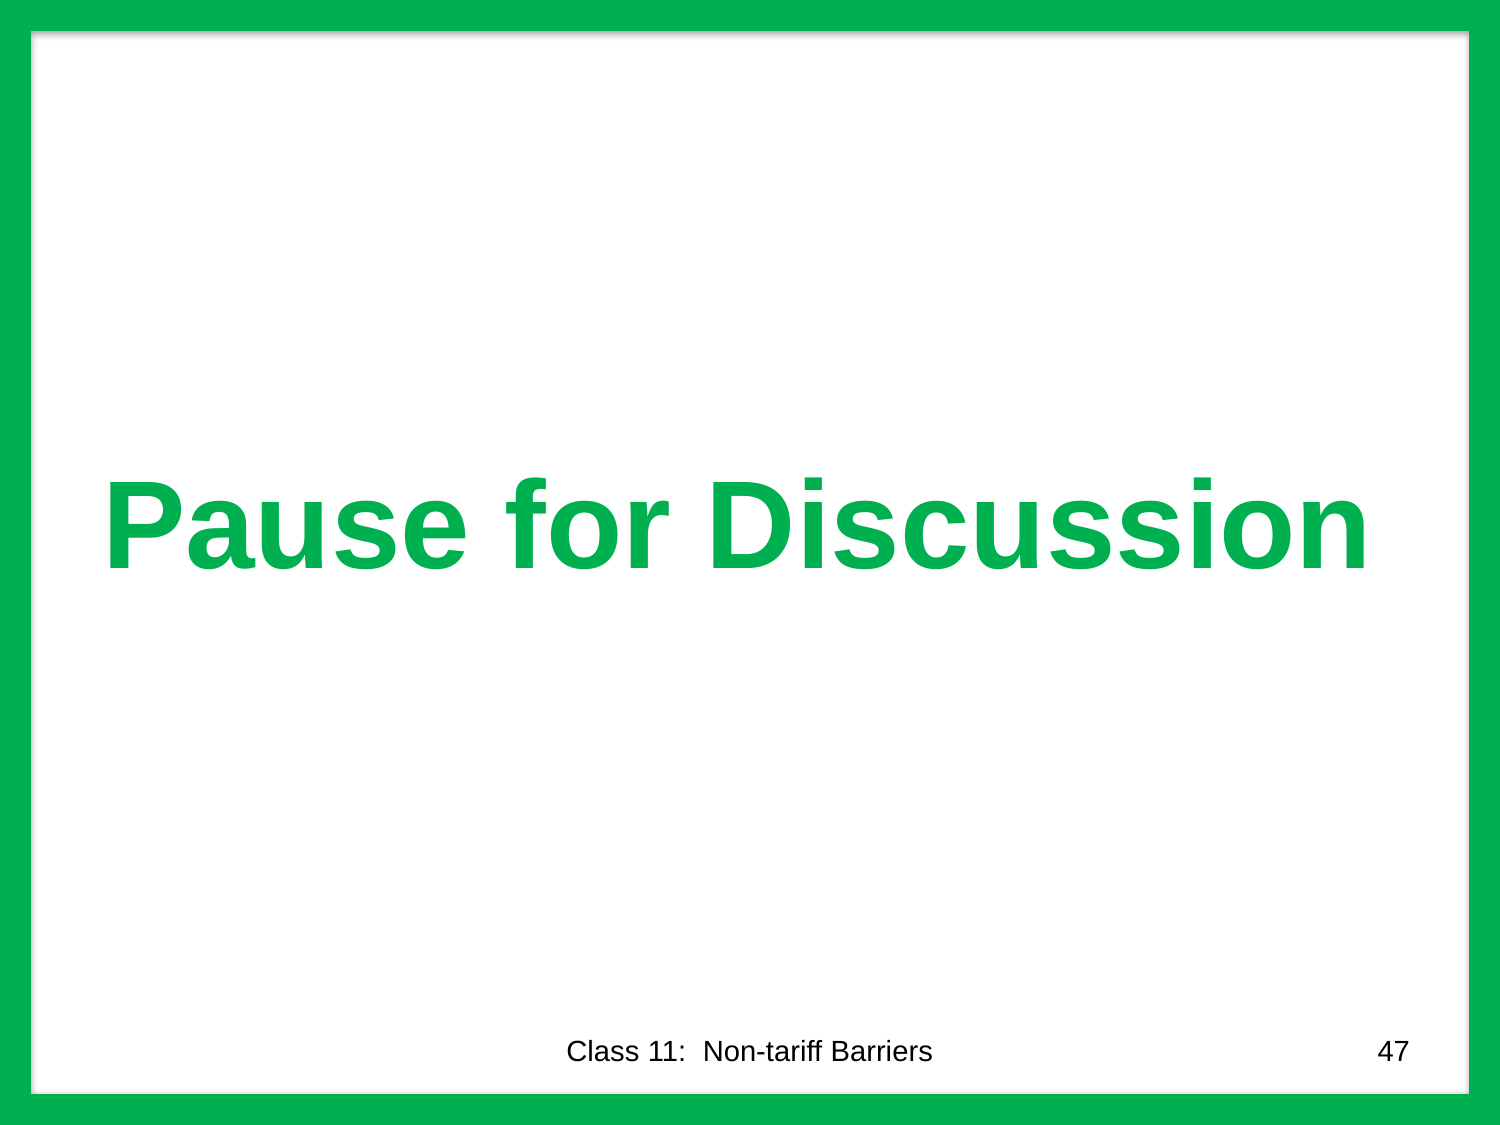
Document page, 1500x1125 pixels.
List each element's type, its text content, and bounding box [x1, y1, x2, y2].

slide_number 47 [1074, 1024, 1426, 1103]
footer Class 11: Non-tariff Barriers [512, 1024, 988, 1103]
text_box [0, 0, 1500, 1125]
